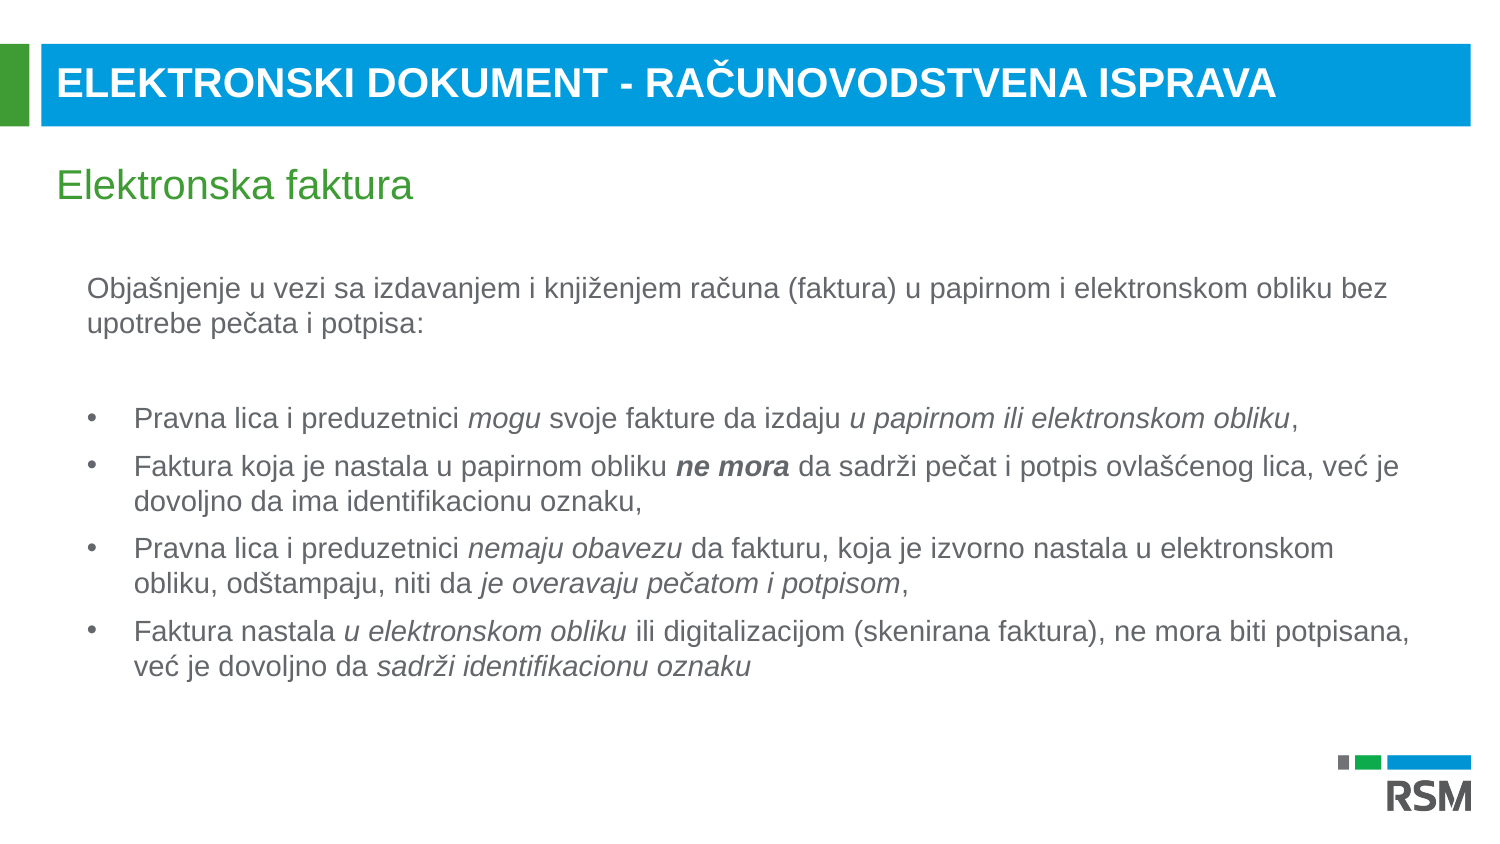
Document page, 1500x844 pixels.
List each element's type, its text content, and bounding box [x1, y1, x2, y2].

picture [1338, 755, 1471, 812]
text_box Objašnjenje u vezi sa izdavanjem i knjiženjem računa (faktura) u papirnom i elektronskom obliku bez upotrebe pečata i potpisa: Pravna lica i preduzetnici mogu svoje fakture da izdaju u papirnom ili elektronskom obliku, Faktura koja je nastala u papirnom obliku ne mora da sadrži pečat i potpis ovlašćenog lica, već je dovoljno da ima identifikacionu oznaku, Pravna lica i preduzetnici nemaju obavezu da fakturu, koja je izvorno nastala u elektronskom obliku, odštampaju, niti da je overavaju pečatom i potpisom, Faktura nastala u elektronskom obliku ili digitalizacijom (skenirana faktura), ne mora biti potpisana, već je dovoljno da sadrži identifikacionu oznaku [72, 262, 1440, 737]
list ELEKTRONSKI DOKUMENT - RAČUNOVODSTVENA ISPRAVA [41, 58, 1459, 103]
list Elektronska faktura [41, 150, 1471, 230]
